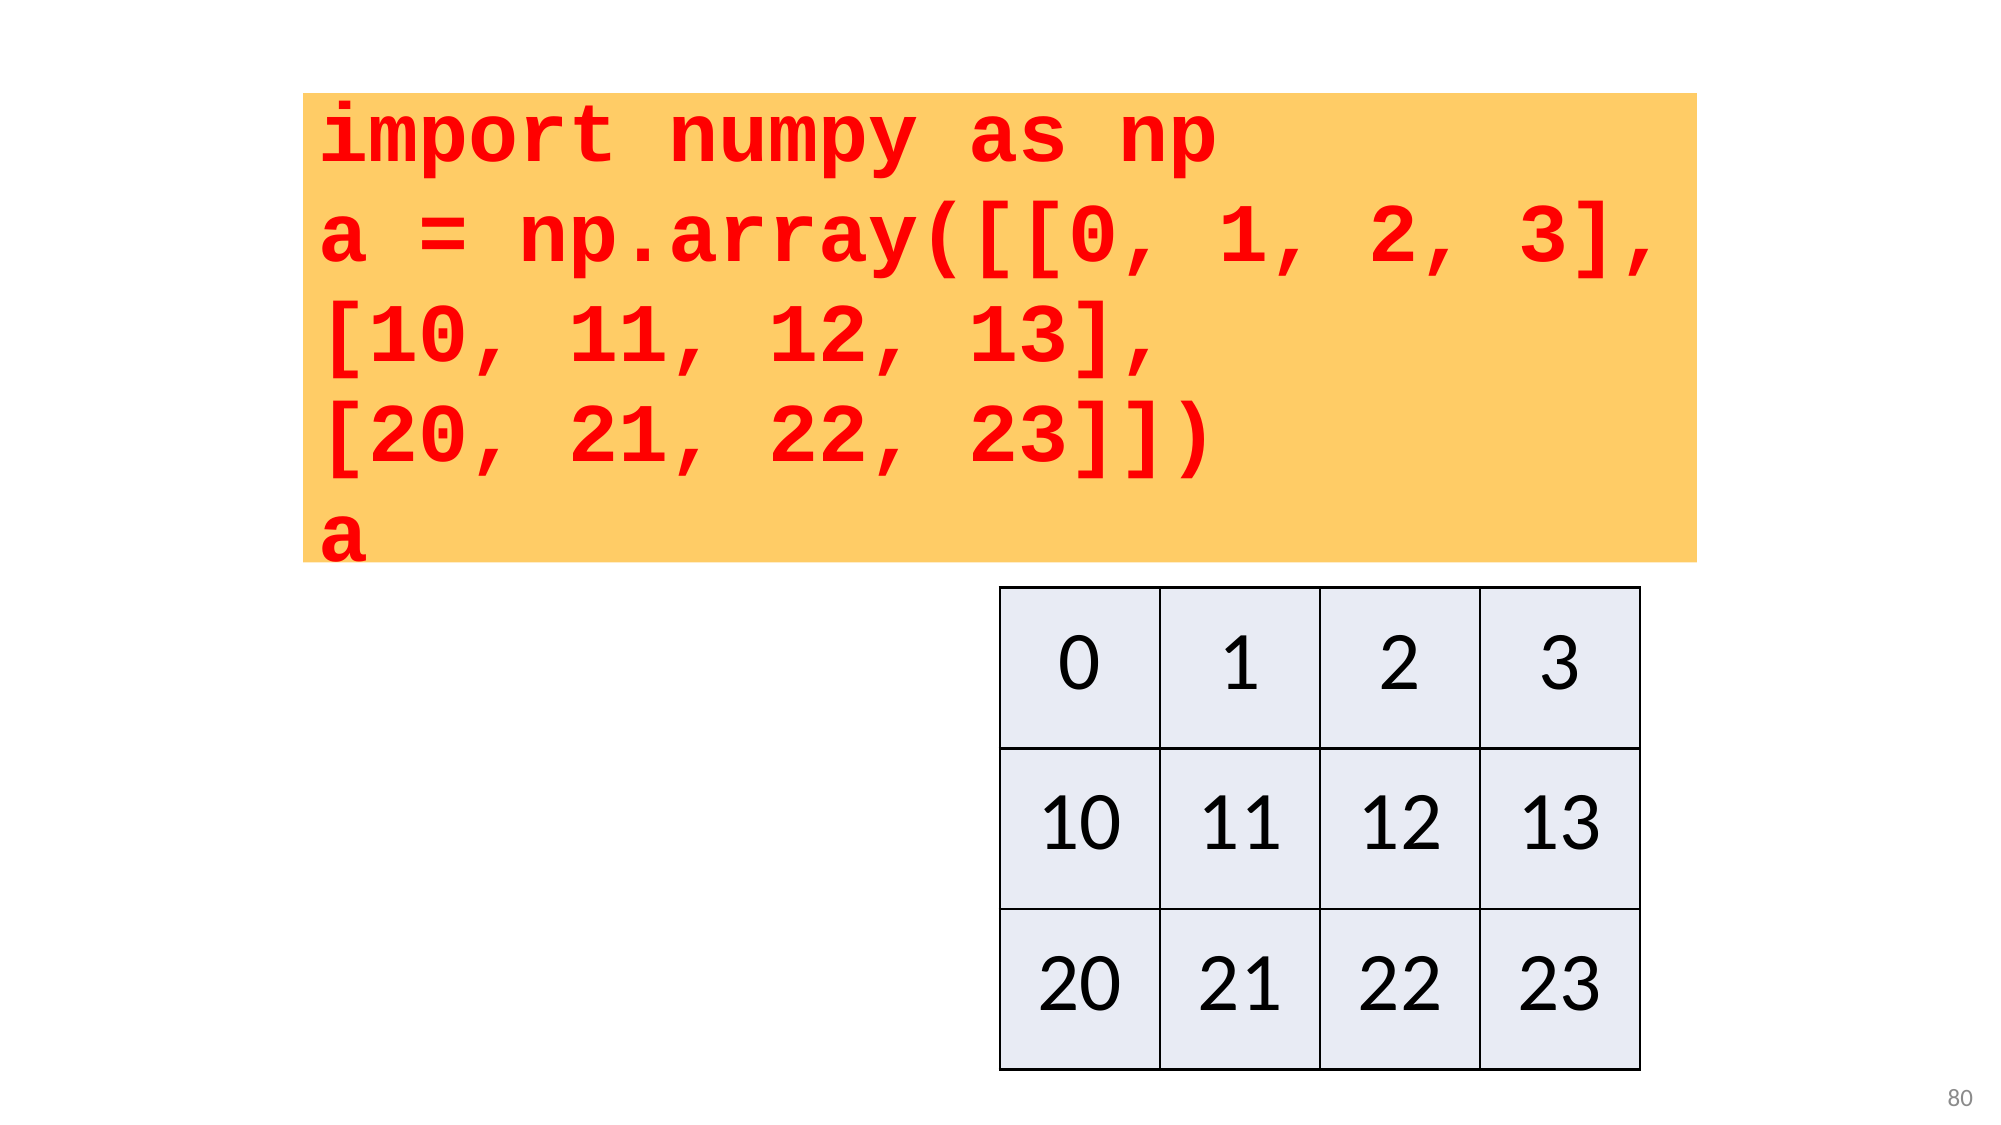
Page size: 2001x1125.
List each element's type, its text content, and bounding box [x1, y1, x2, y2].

table_cell 13 [1481, 750, 1639, 908]
table_cell 22 [1321, 910, 1479, 1068]
text_box import numpy as np a = np.array([[0, 1, 2, 3], [10, 11, 12, 13], [20, 21, 22, 23]]) a [303, 93, 1697, 563]
table_header 2 [1321, 589, 1479, 747]
table_cell 11 [1161, 750, 1319, 908]
table_cell 23 [1481, 910, 1639, 1068]
table_cell 21 [1161, 910, 1319, 1068]
table_cell 12 [1321, 750, 1479, 908]
slide_number 80 [1830, 1076, 1989, 1116]
table_header 1 [1161, 589, 1319, 747]
table_cell 10 [1001, 750, 1159, 908]
table_header 0 [1001, 589, 1159, 747]
table_cell 20 [1001, 910, 1159, 1068]
table_header 3 [1481, 589, 1639, 747]
